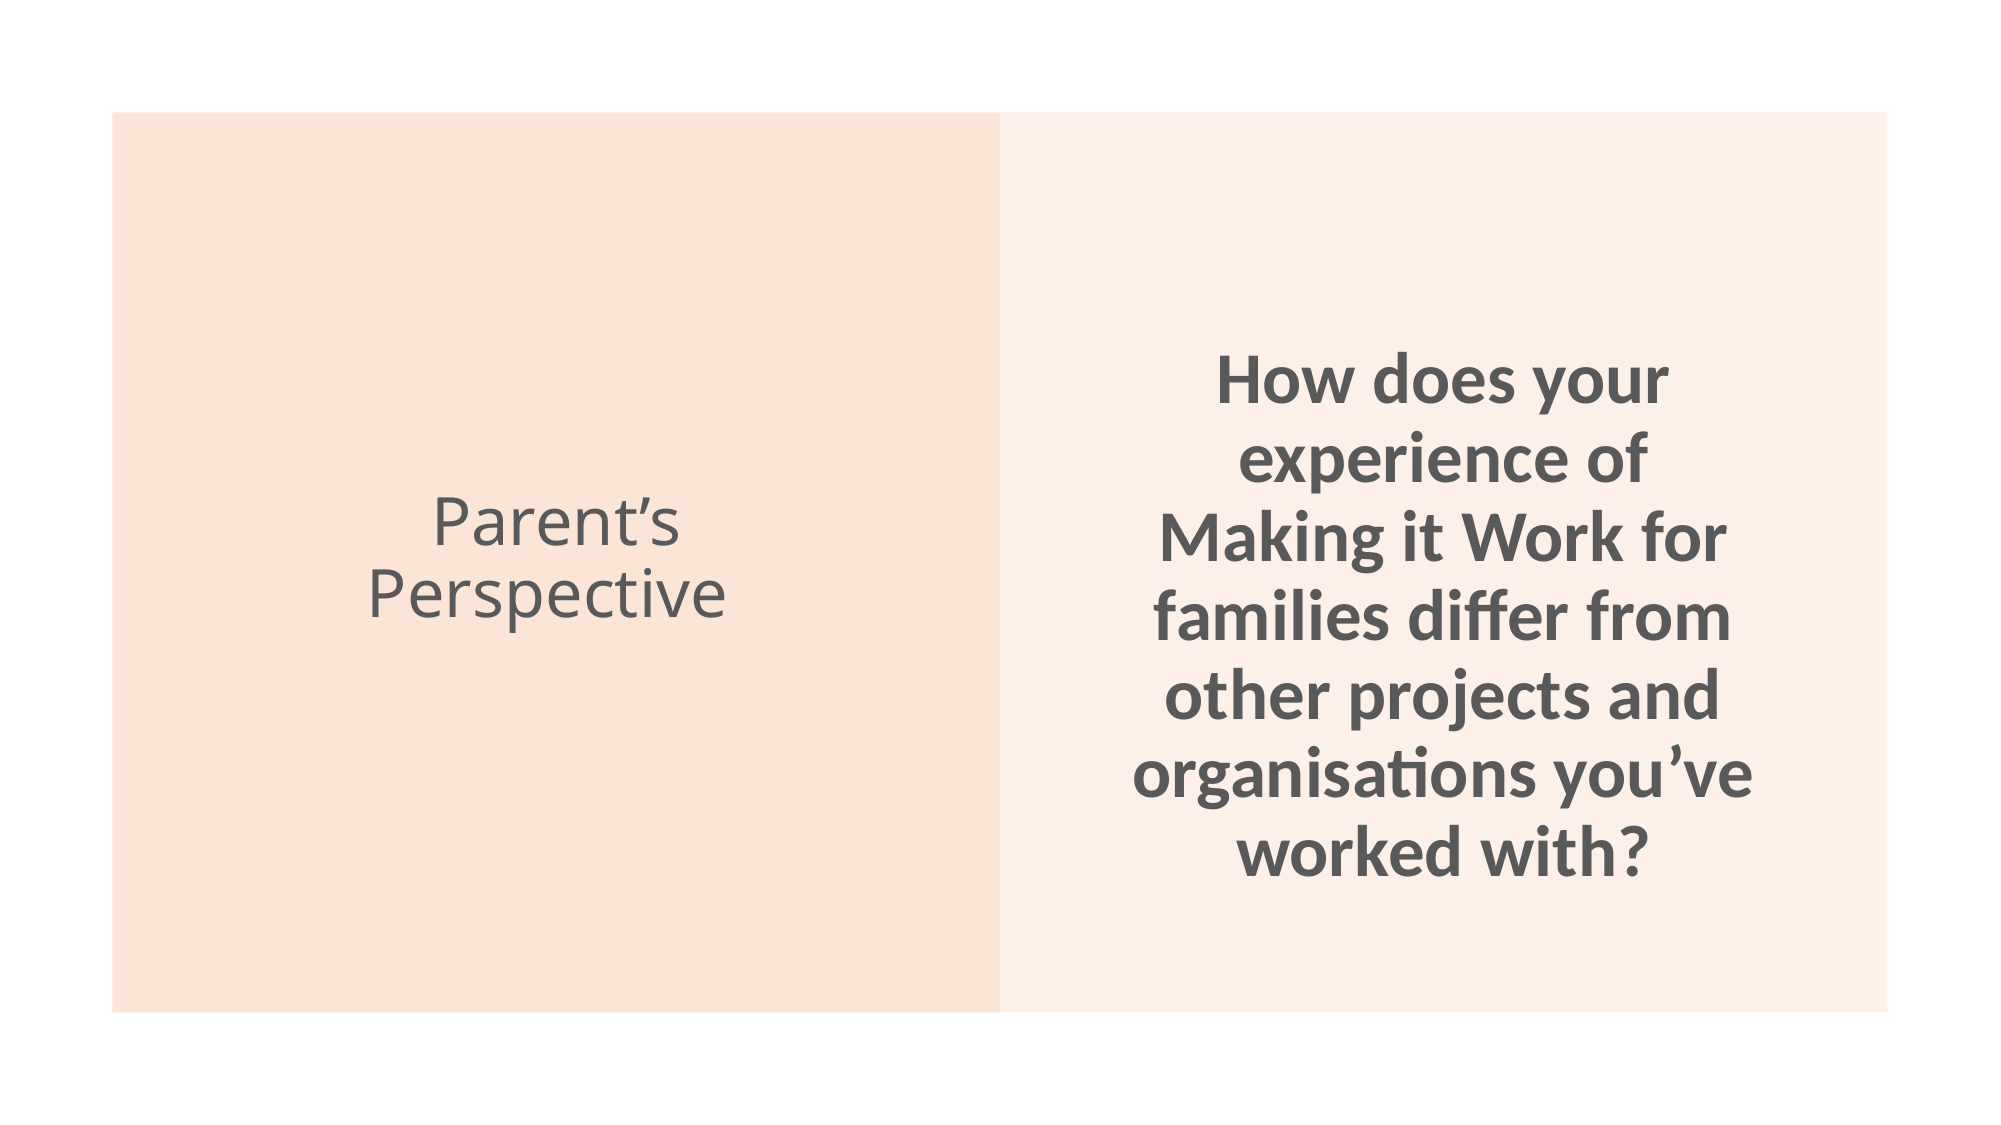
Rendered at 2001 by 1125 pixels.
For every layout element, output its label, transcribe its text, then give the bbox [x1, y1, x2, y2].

text_box [0, 0, 2000, 1125]
list How does your experience of Making it Work for families differ from other projects and organisations you’ve worked with? [1106, 219, 1781, 906]
text_box [111, 111, 999, 1013]
text_box [999, 111, 1888, 1013]
title Parent’s Perspective [267, 219, 845, 900]
